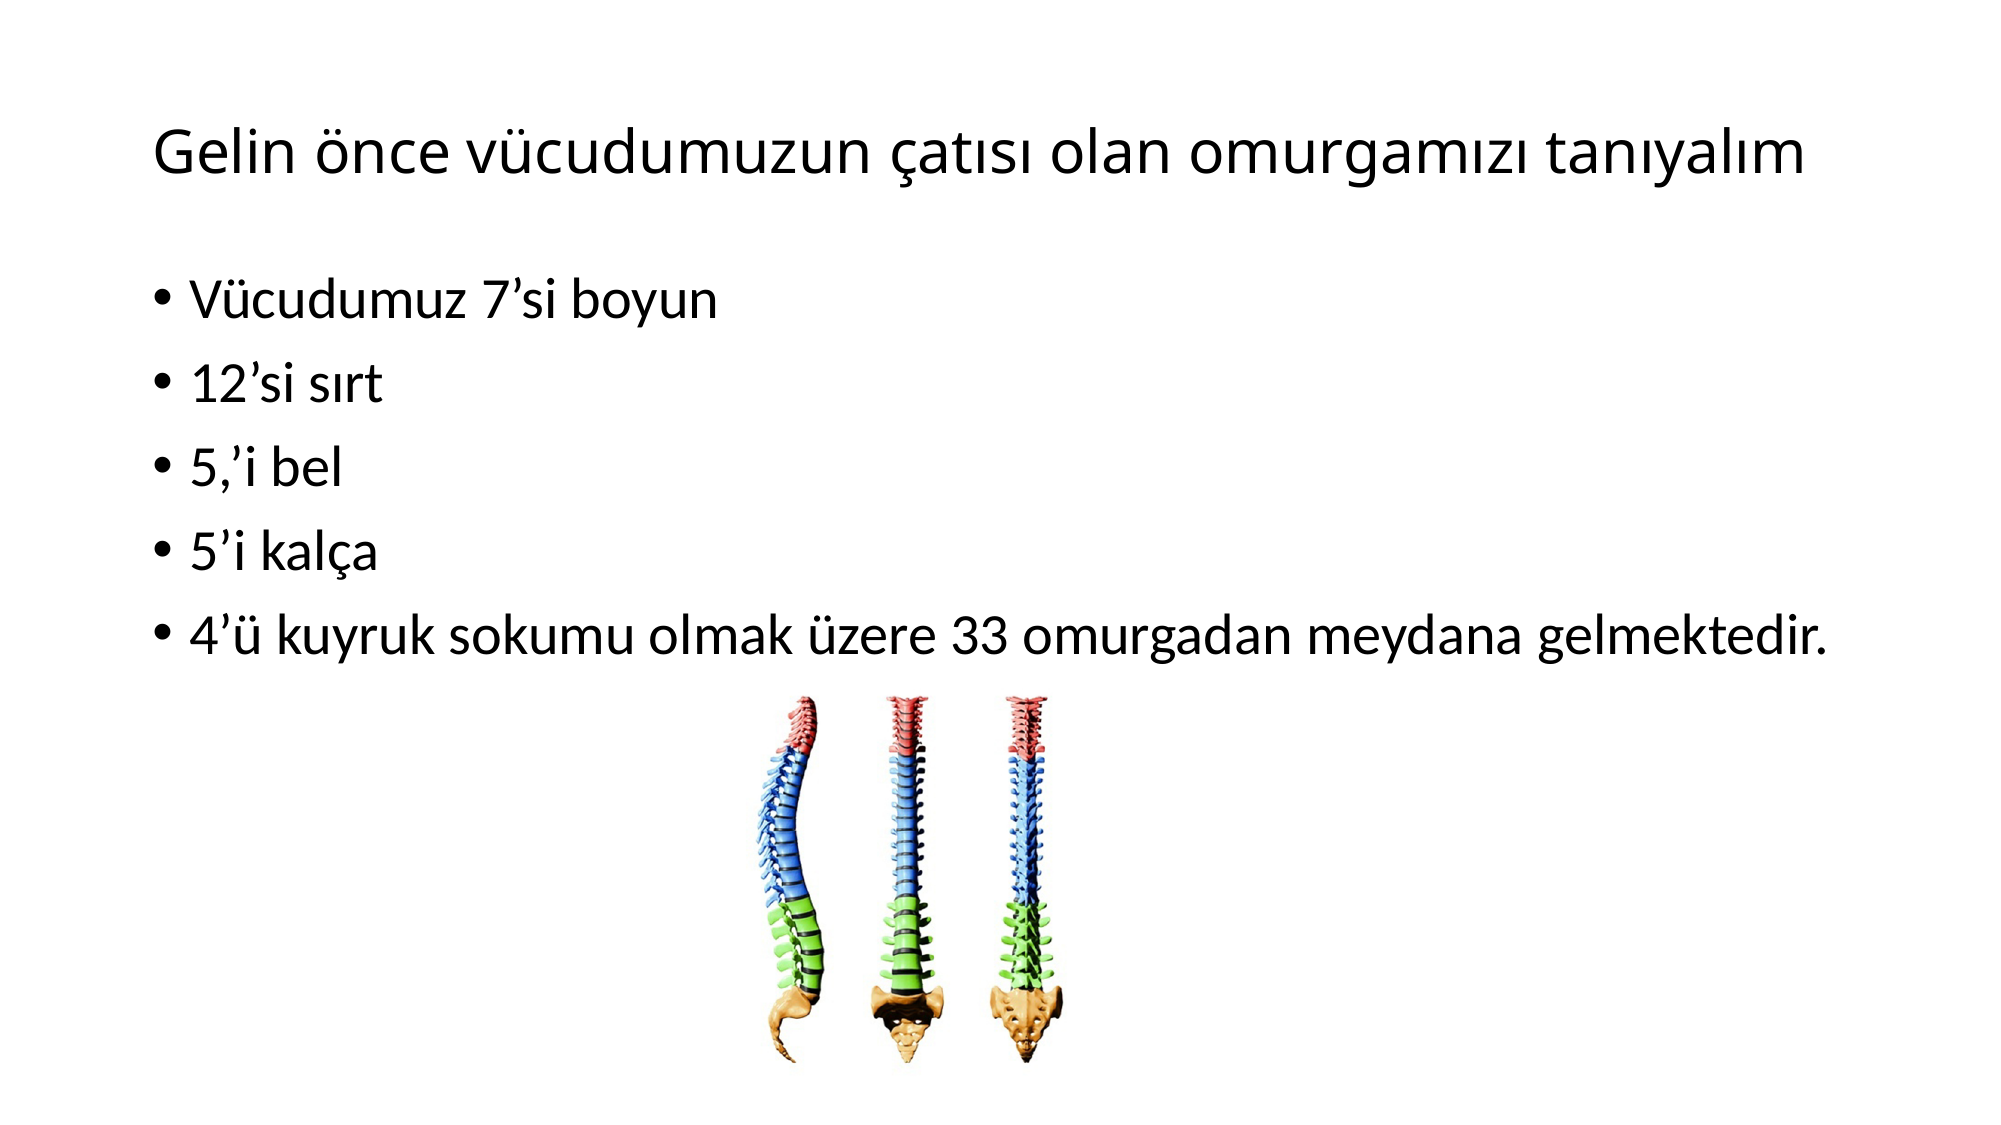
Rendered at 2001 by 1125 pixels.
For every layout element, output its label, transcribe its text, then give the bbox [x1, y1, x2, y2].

text_box Vücudumuz 7’si boyun 12’si sırt 5,’i bel 5’i kalça 4’ü kuyruk sokumu olmak üzere 33 omurgadan meydana gelmektedir. [137, 261, 1863, 975]
picture [702, 681, 1112, 1077]
text_box Gelin önce vücudumuzun çatısı olan omurgamızı tanıyalım [137, 81, 1863, 261]
